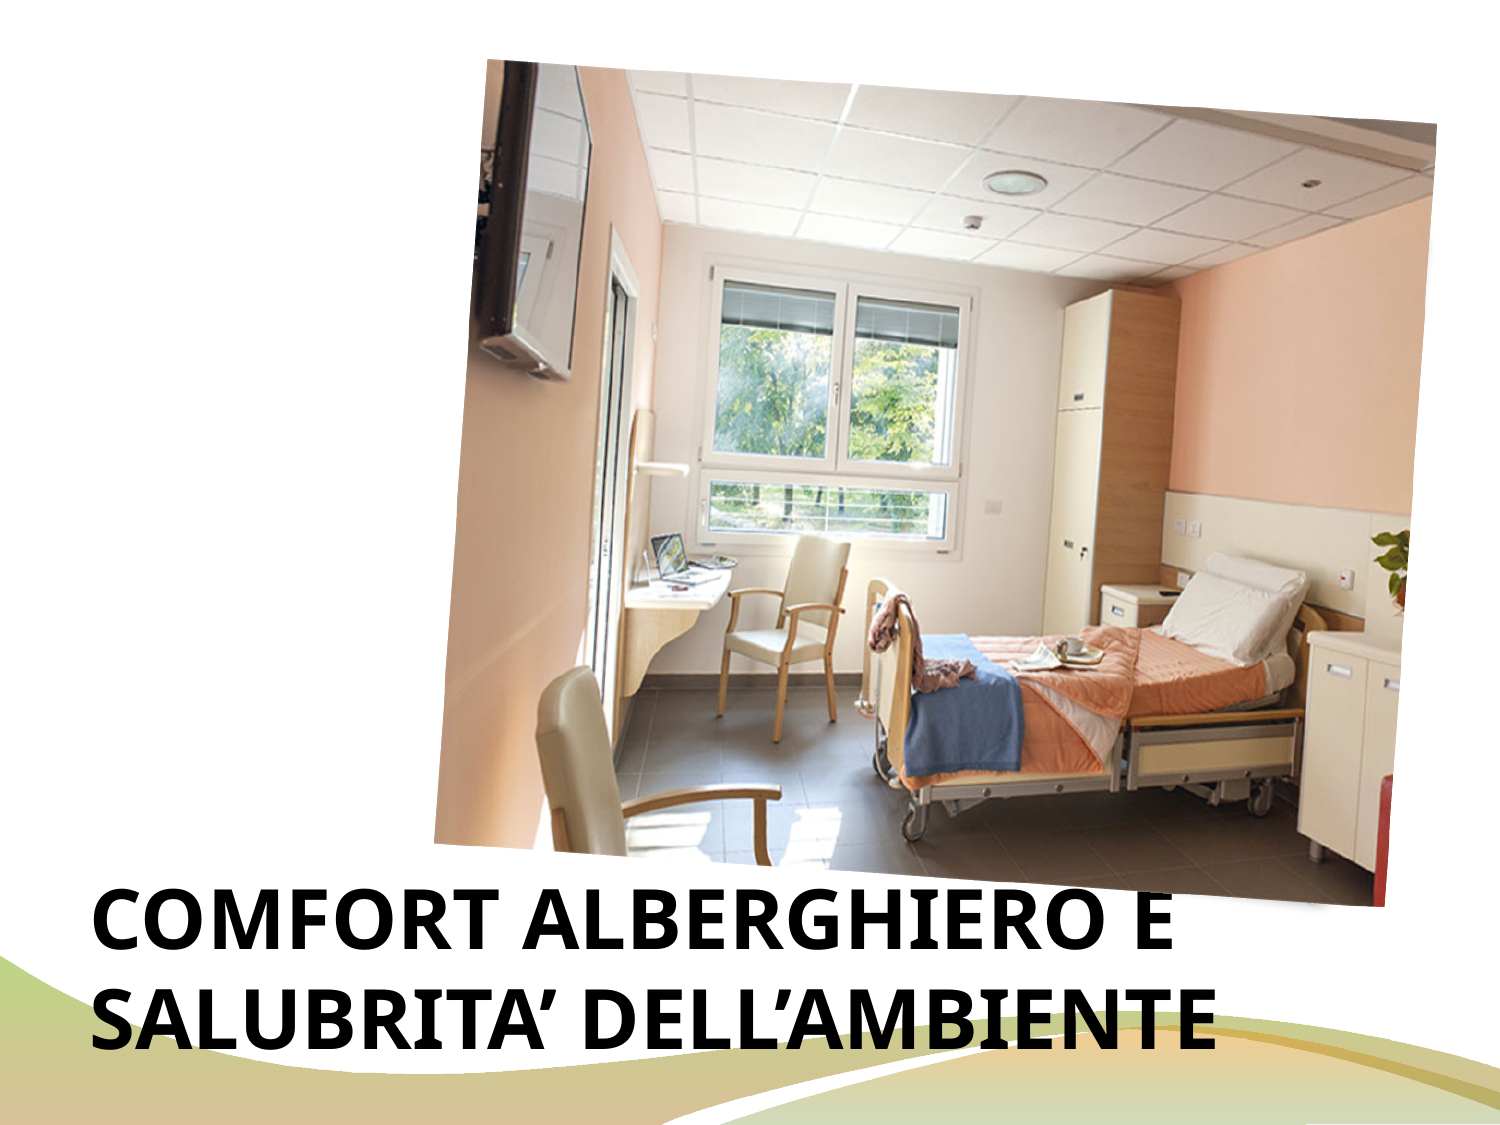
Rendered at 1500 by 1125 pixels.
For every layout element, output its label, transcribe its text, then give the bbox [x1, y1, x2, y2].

picture [435, 59, 1436, 907]
title COMFORT ALBERGHIERO E SALUBRITA’ DELL’AMBIENTE [82, 679, 1325, 1074]
